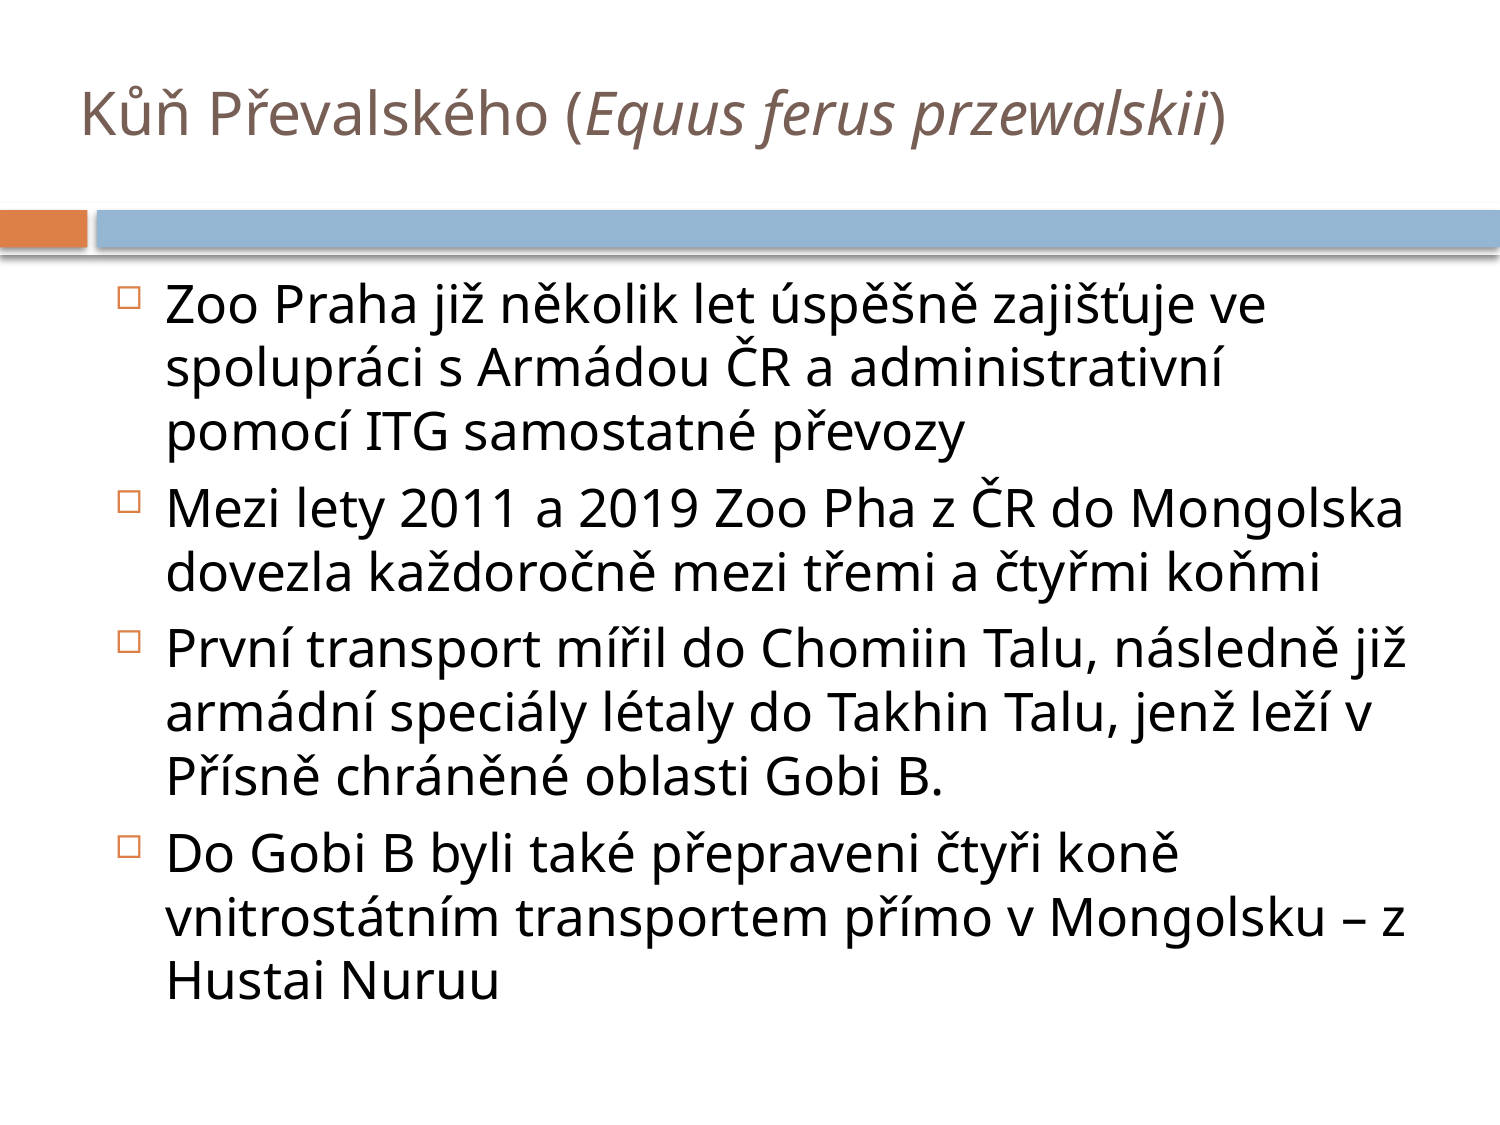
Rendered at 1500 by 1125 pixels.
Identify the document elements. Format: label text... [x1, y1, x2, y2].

list Zoo Praha již několik let úspěšně zajišťuje ve spolupráci s Armádou ČR a administrativní pomocí ITG samostatné převozy Mezi lety 2011 a 2019 Zoo Pha z ČR do Mongolska dovezla každoročně mezi třemi a čtyřmi koňmi První transport mířil do Chomiin Talu, následně již armádní speciály létaly do Takhin Talu, jenž leží v Přísně chráněné oblasti Gobi B. Do Gobi B byli také přepraveni čtyři koně vnitrostátním transportem přímo v Mongolsku – z Hustai Nuruu [100, 262, 1438, 1071]
title Kůň Převalského (Equus ferus przewalskii) [64, 66, 1465, 229]
